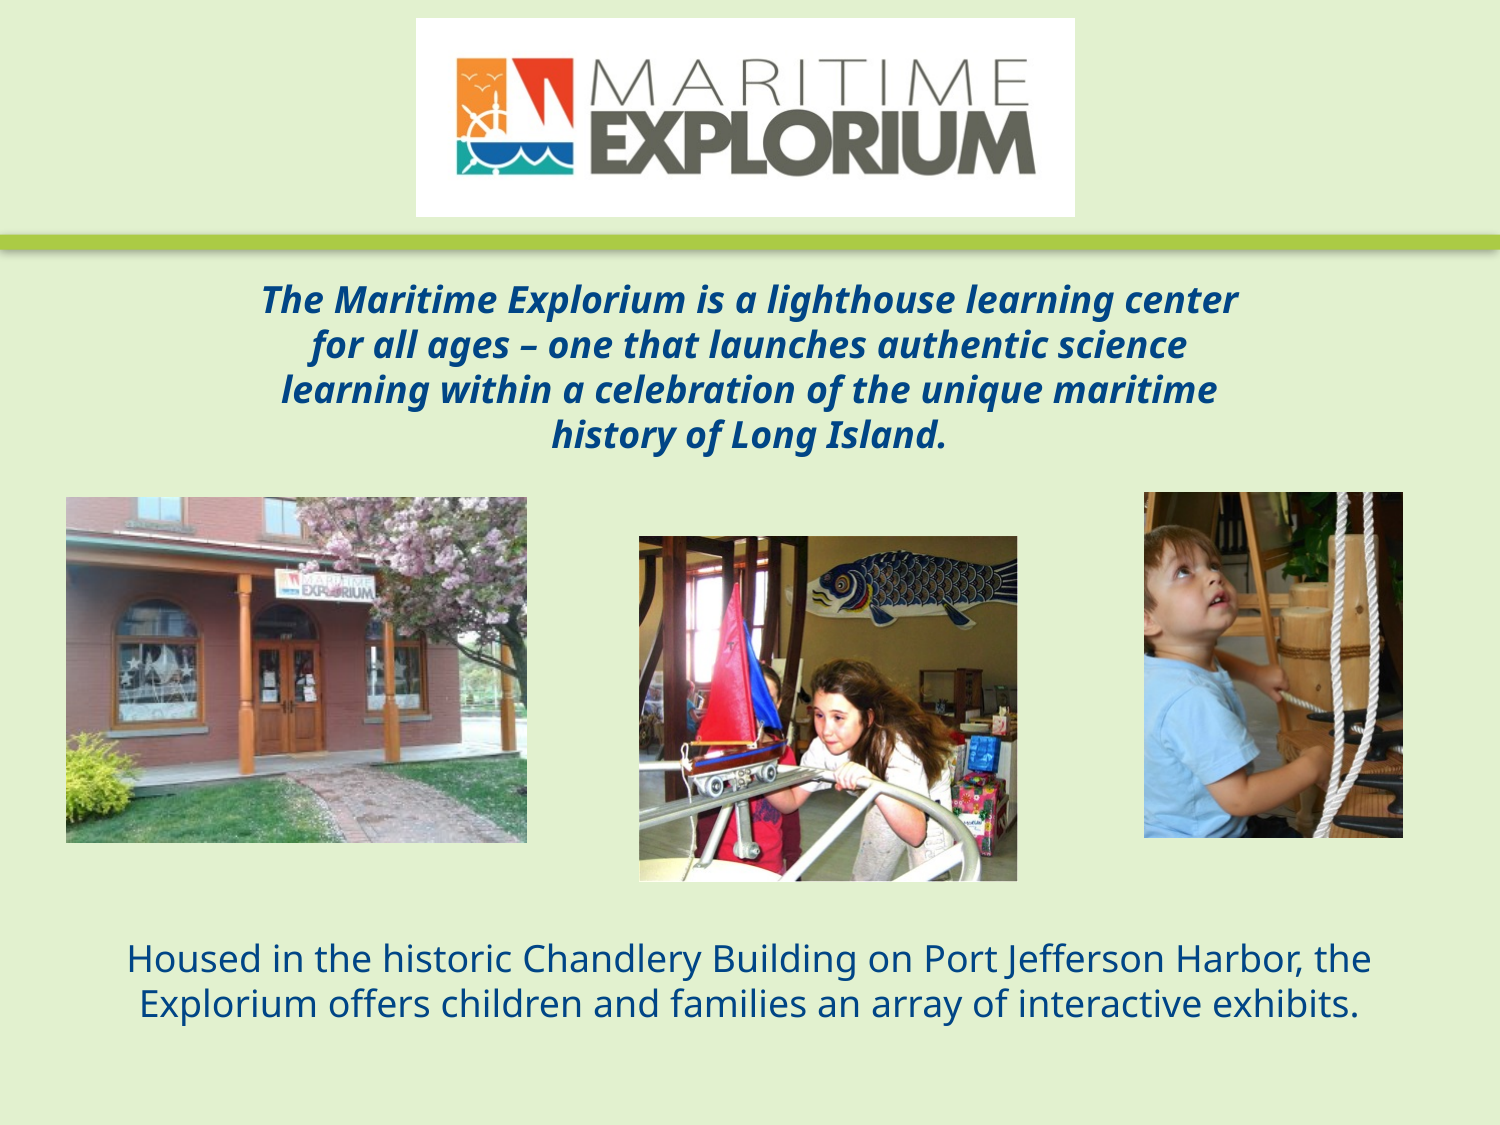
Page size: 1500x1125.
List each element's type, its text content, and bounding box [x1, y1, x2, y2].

picture [639, 535, 1018, 882]
text_box The Maritime Explorium is a lighthouse learning center for all ages – one that launches authentic science learning within a celebration of the unique maritime history of Long Island. [224, 268, 1275, 433]
text_box Housed in the historic Chandlery Building on Port Jefferson Harbor, the Explorium offers children and families an array of interactive exhibits. [60, 927, 1440, 1122]
text_box [0, 234, 1500, 250]
picture [66, 496, 527, 843]
picture [416, 18, 1075, 217]
text_box [112, 375, 1200, 540]
picture [1144, 492, 1403, 838]
